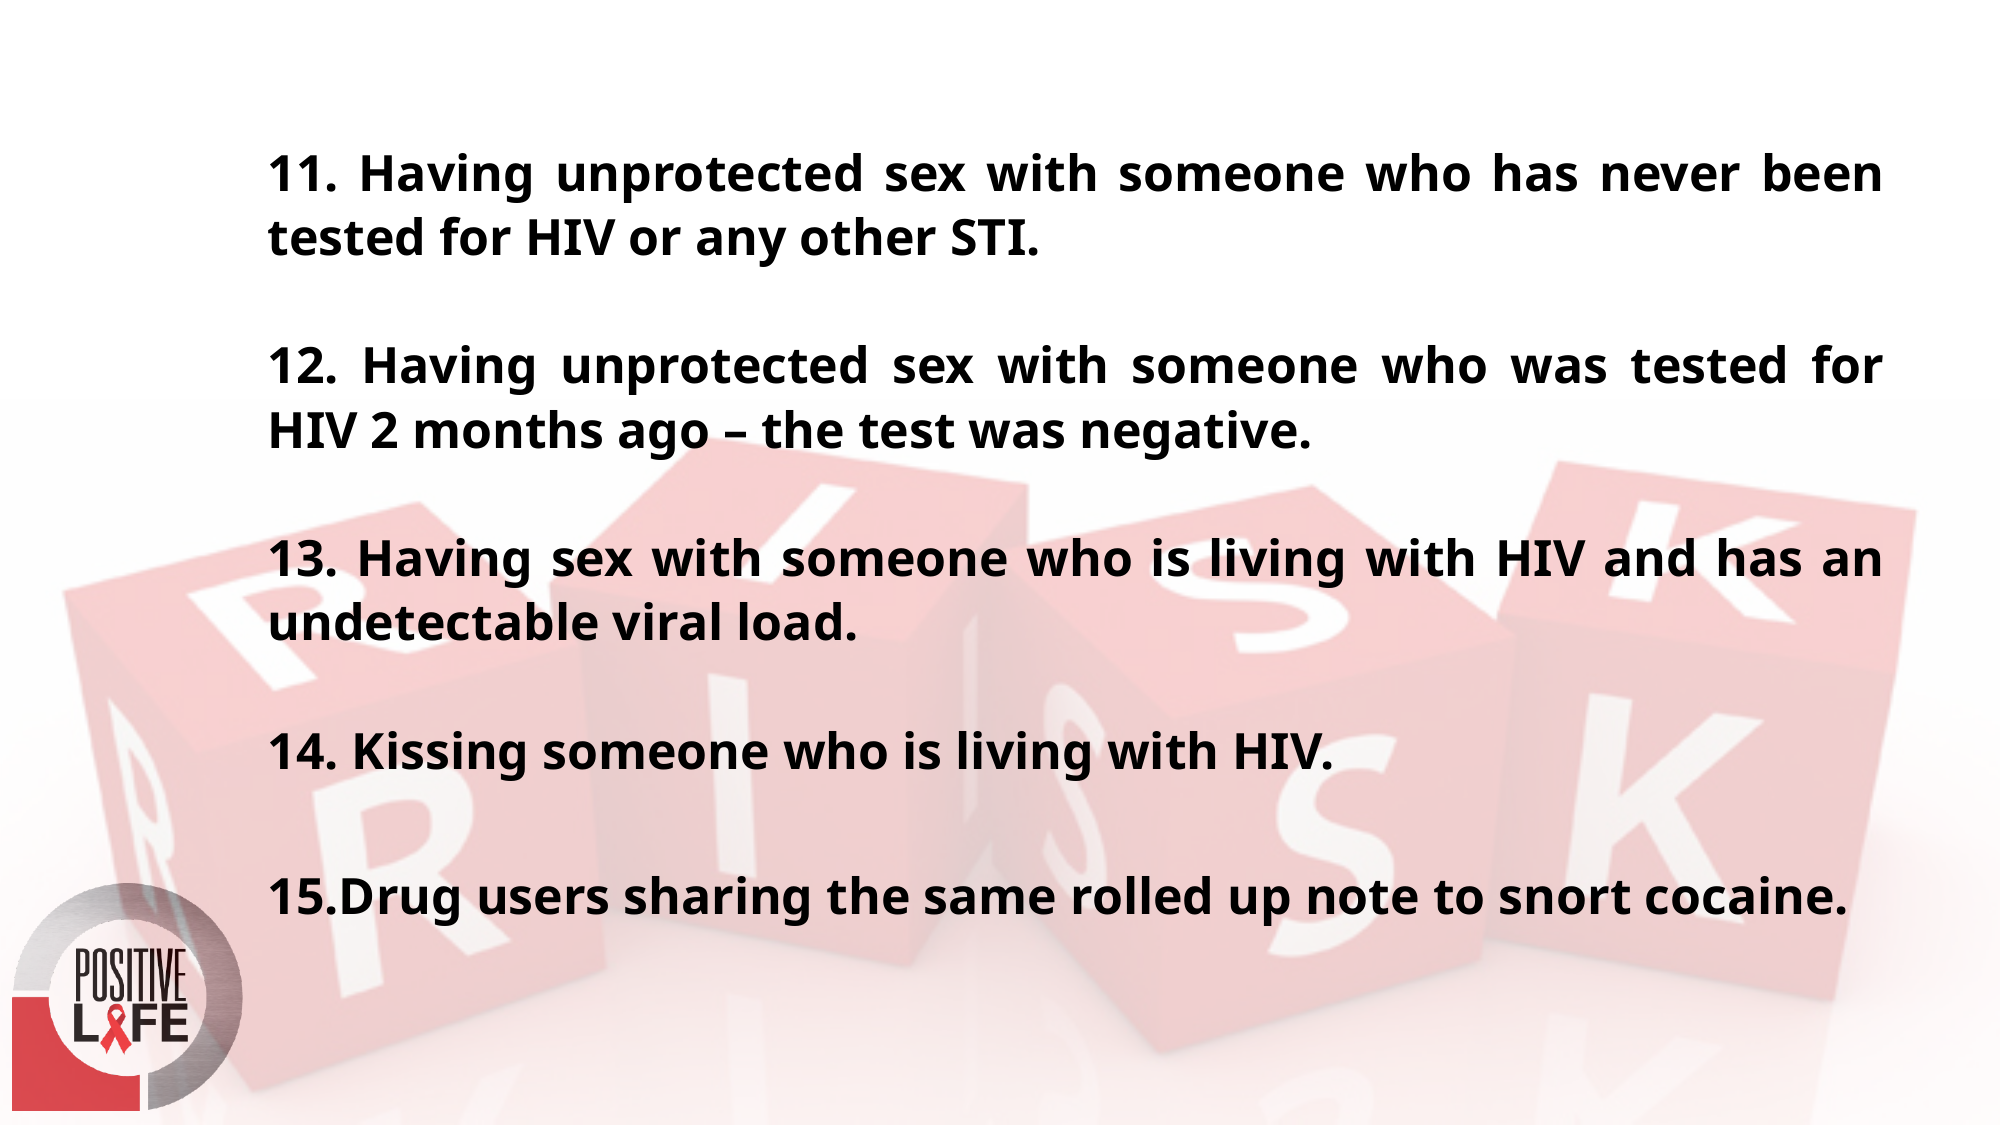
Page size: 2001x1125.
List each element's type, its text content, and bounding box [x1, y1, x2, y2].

text_box 11. Having unprotected sex with someone who has never been tested for HIV or any other STI. 12. Having unprotected sex with someone who was tested for HIV 2 months ago – the test was negative. 13. Having sex with someone who is living with HIV and has an undetectable viral load. 14. Kissing someone who is living with HIV. 15.Drug users sharing the same rolled up note to snort cocaine. [252, 129, 1900, 399]
picture [0, 399, 2000, 1125]
